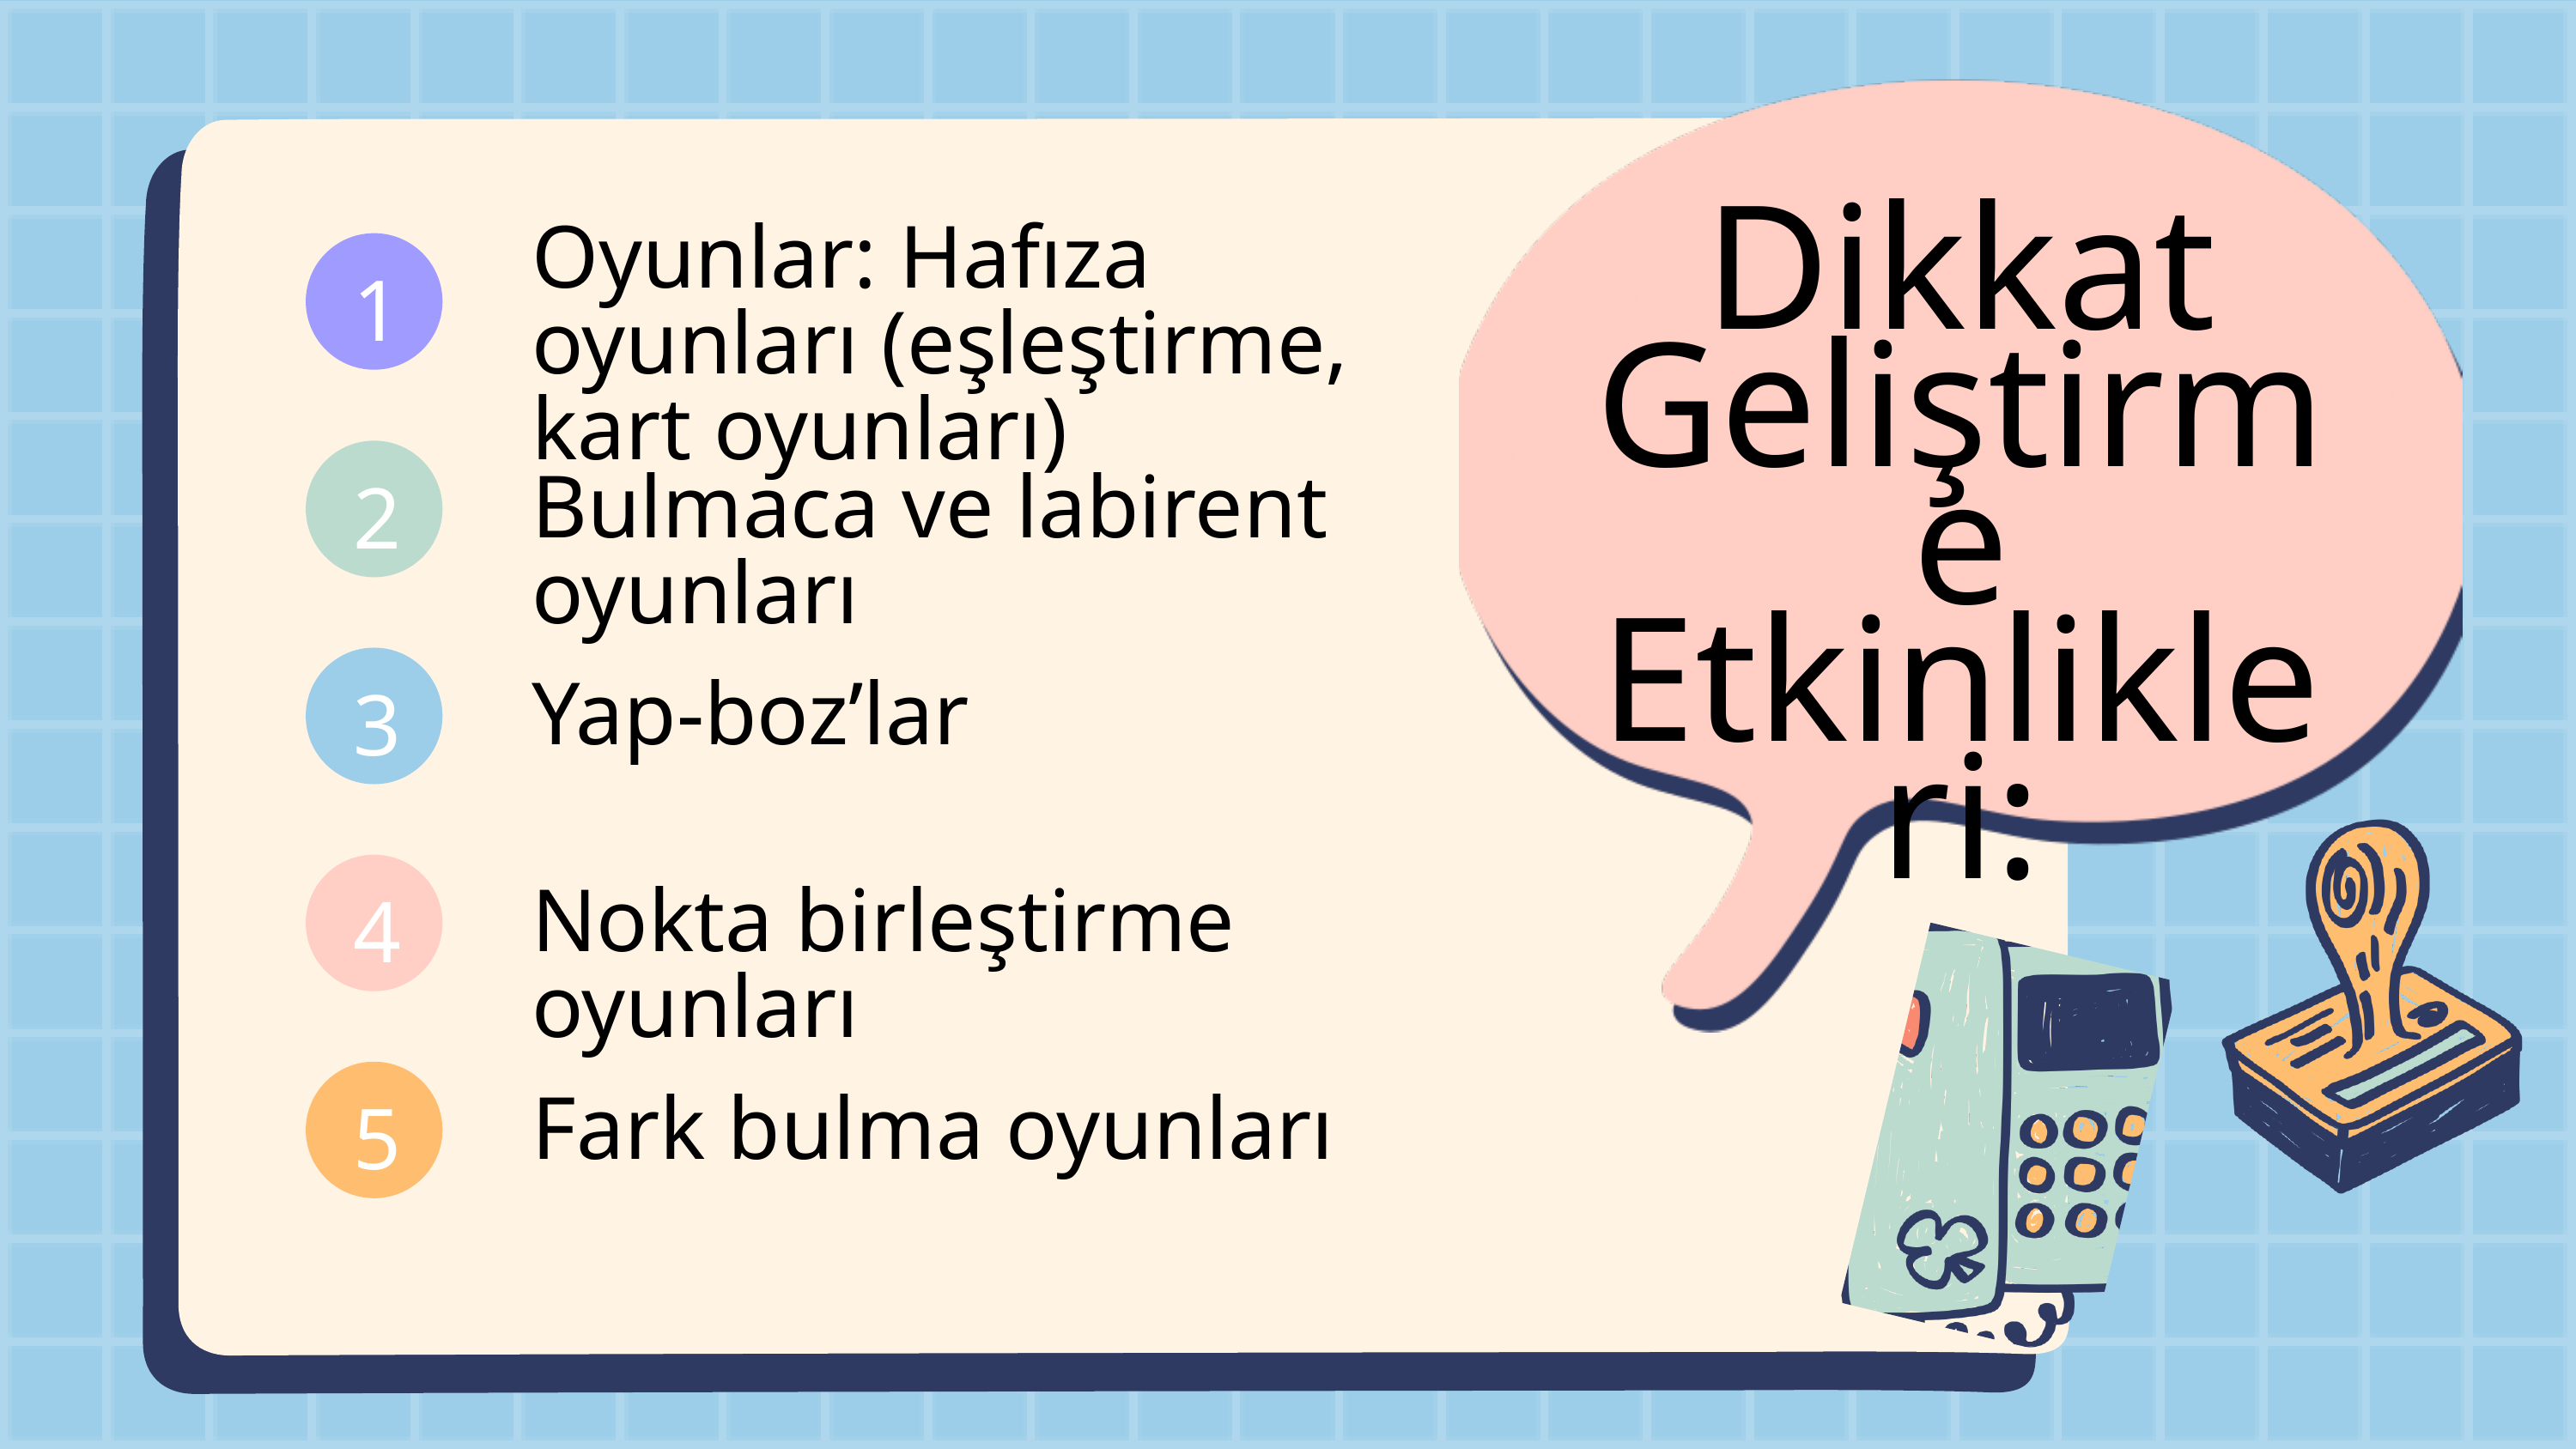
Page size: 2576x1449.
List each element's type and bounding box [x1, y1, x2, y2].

text_box [1458, 19, 2464, 1033]
text_box [2075, 1038, 2166, 1362]
text_box [305, 854, 443, 991]
text_box [142, 116, 2070, 1395]
text_box [2220, 819, 2523, 1194]
text_box [305, 233, 443, 370]
text_box [305, 440, 443, 578]
text_box [0, 1, 2576, 1449]
text_box [305, 647, 443, 785]
text_box [305, 1061, 443, 1199]
